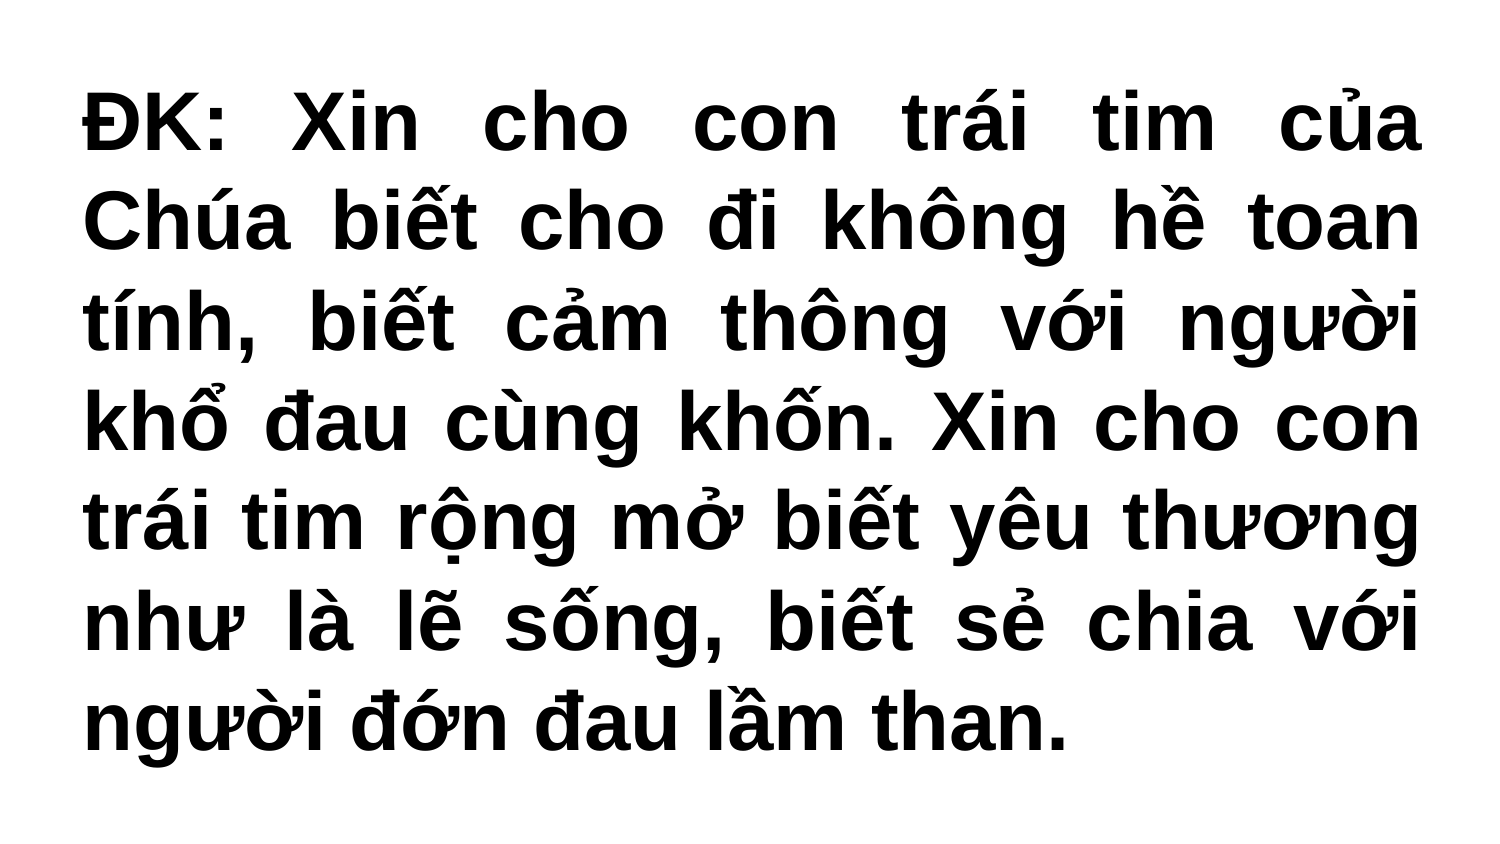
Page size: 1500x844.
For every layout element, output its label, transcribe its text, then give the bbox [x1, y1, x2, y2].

text_box ÐK: Xin cho con trái tim của Chúa biết cho đi không hề toan tính, biết cảm thông với người khổ đau cùng khốn. Xin cho con trái tim rộng mở biết yêu thương như là lẽ sống, biết sẻ chia với người đớn đau lầm than. [68, 59, 1439, 774]
